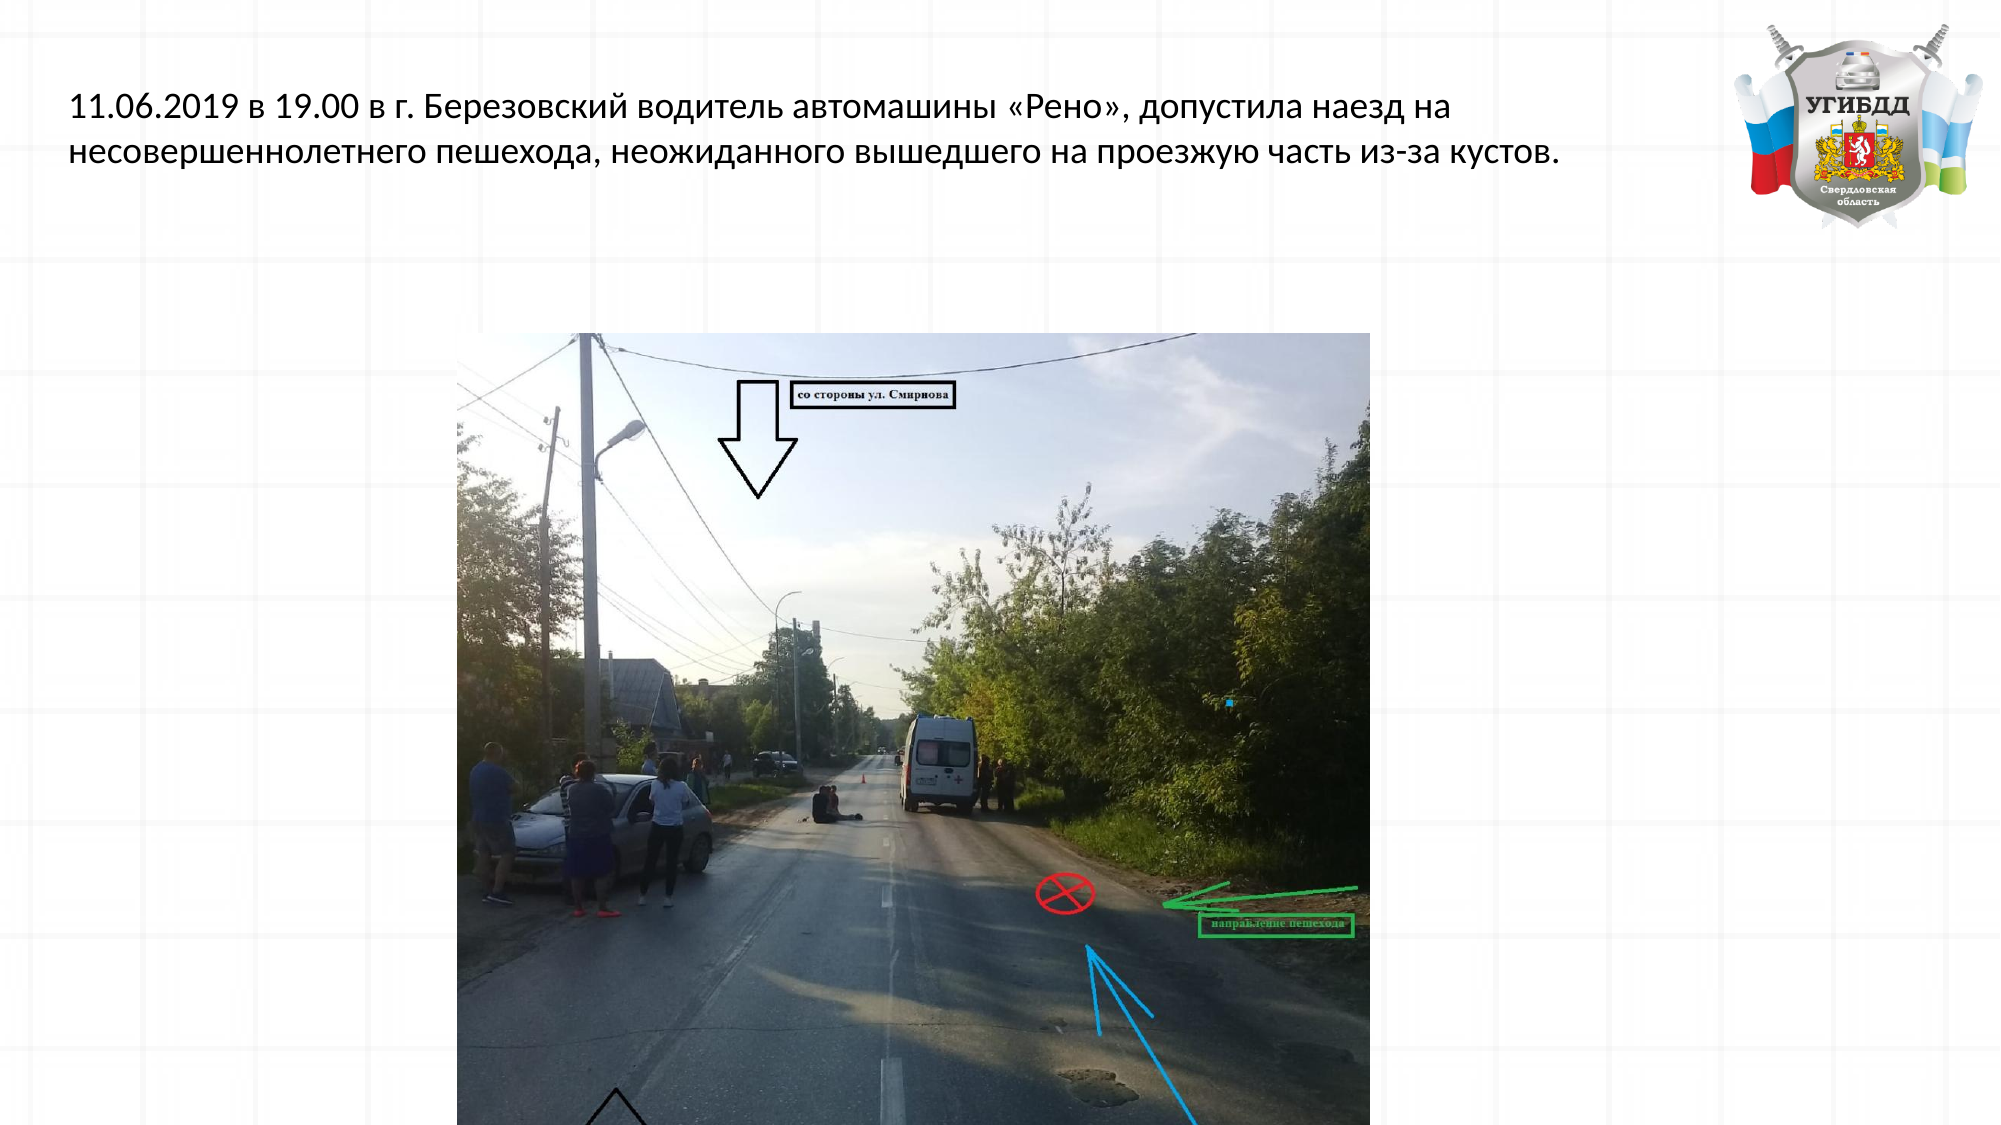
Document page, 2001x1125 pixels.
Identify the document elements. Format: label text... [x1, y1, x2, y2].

picture [456, 333, 1370, 1125]
text_box 11.06.2019 в 19.00 в г. Березовский водитель автомашины «Рено», допустила наезд на несовершеннолетнего пешехода, неожиданного вышедшего на проезжую часть из-за кустов. [53, 73, 1734, 178]
picture [1734, 24, 1983, 229]
